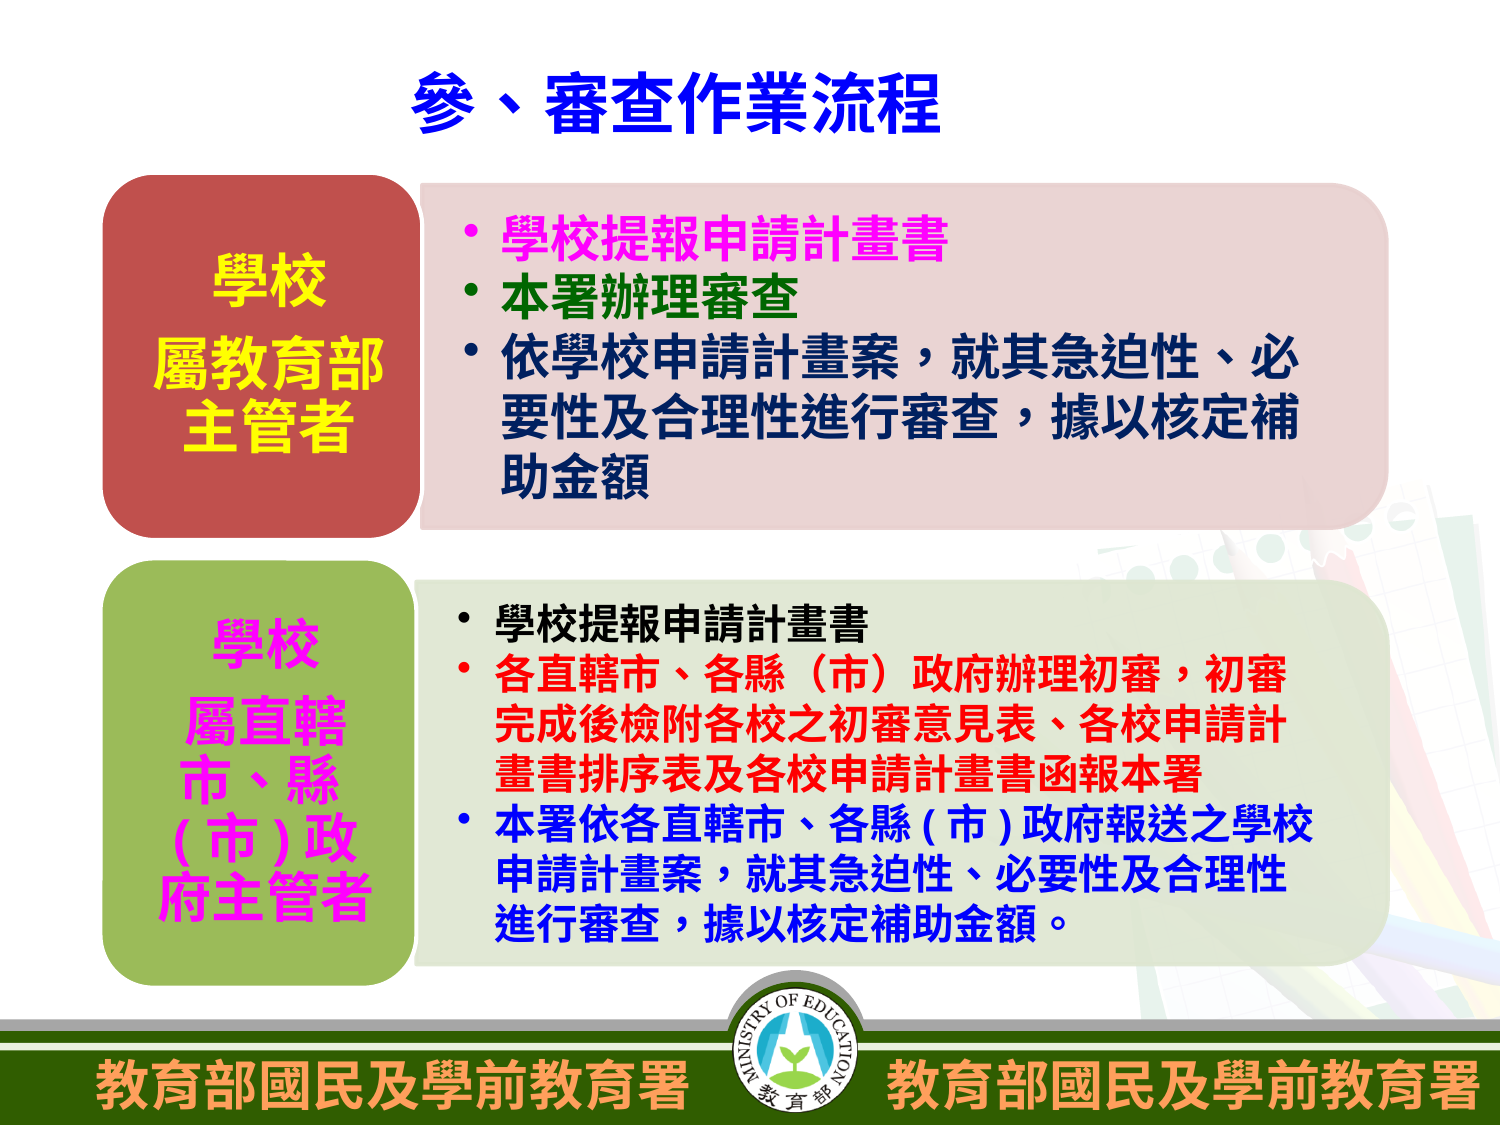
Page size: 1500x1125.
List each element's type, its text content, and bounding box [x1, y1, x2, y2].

text_box 教育部國民及學前教育署 [41, 1044, 747, 1124]
text_box 教育部國民及學前教育署 [832, 1044, 1500, 1124]
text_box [100, 172, 1389, 988]
picture [731, 986, 858, 1113]
text_box 參、審查作業流程 [394, 54, 959, 150]
